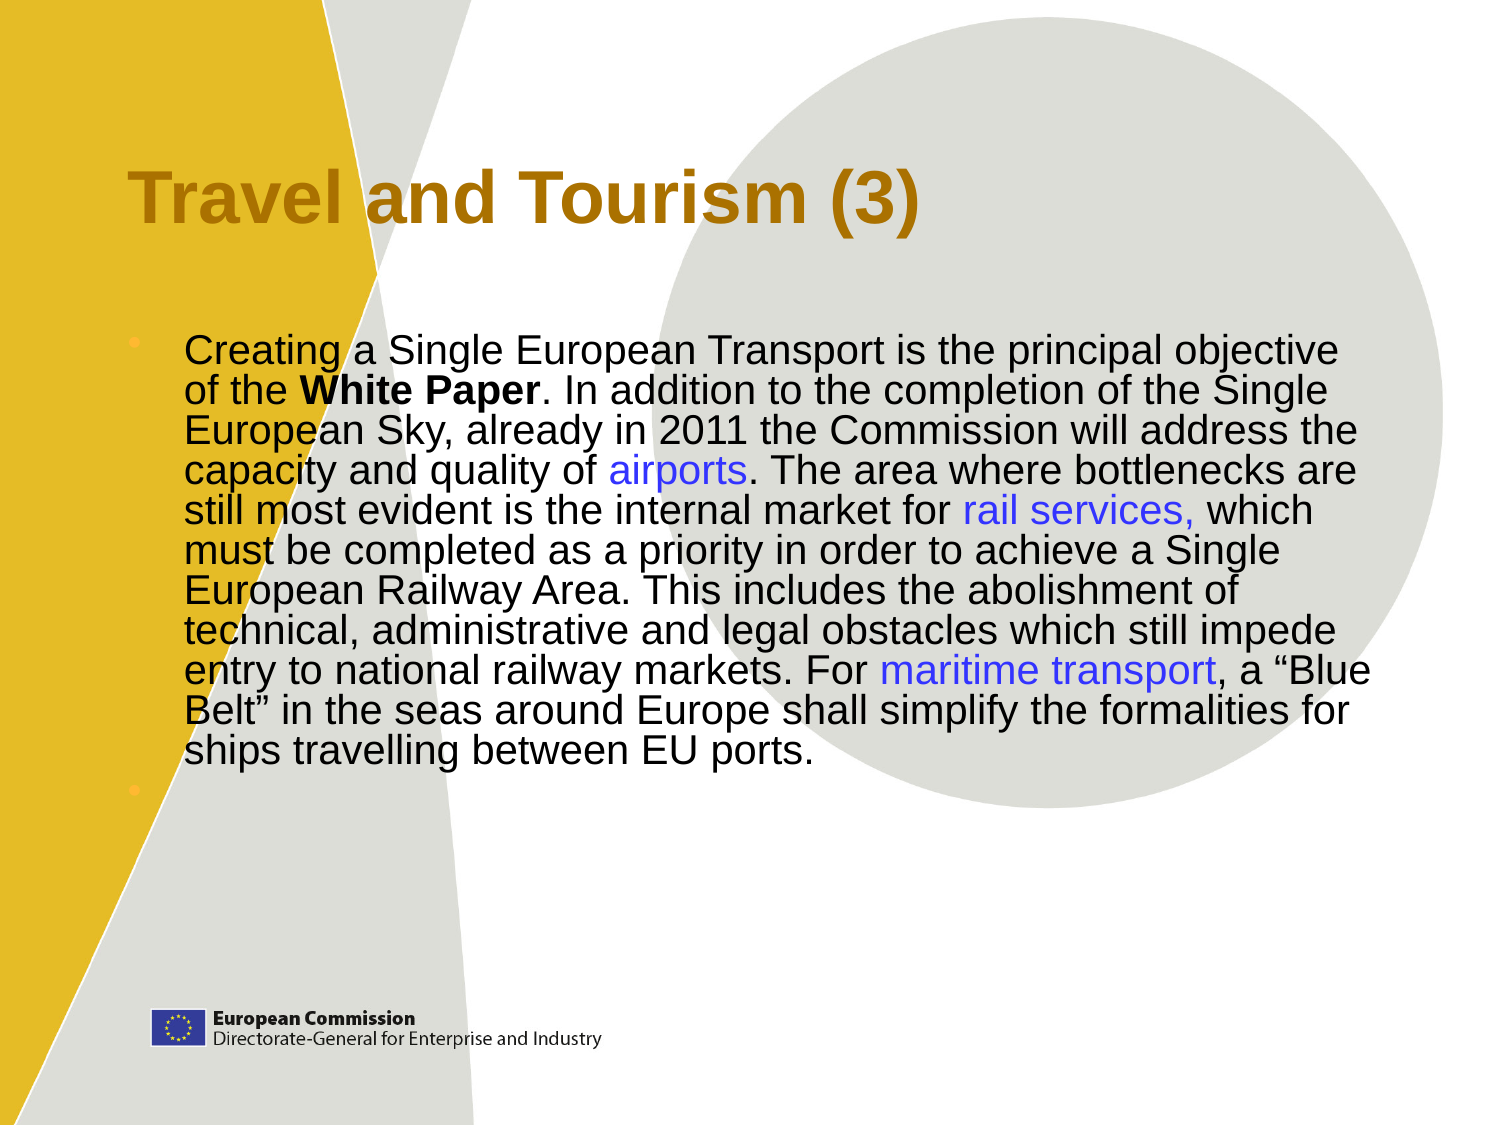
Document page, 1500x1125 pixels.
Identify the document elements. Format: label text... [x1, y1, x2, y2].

picture [0, 0, 1500, 1125]
list Creating a Single European Transport is the principal objective of the White Paper. In addition to the completion of the Single European Sky, already in 2011 the Commission will address the capacity and quality of airports. The area where bottlenecks are still most evident is the internal market for rail services, which must be completed as a priority in order to achieve a Single European Railway Area. This includes the abolishment of technical, administrative and legal obstacles which still impede entry to national railway markets. For maritime transport, a “Blue Belt” in the seas around Europe shall simplify the formalities for ships travelling between EU ports. [112, 324, 1388, 1001]
title Travel and Tourism (3) [112, 99, 1388, 288]
